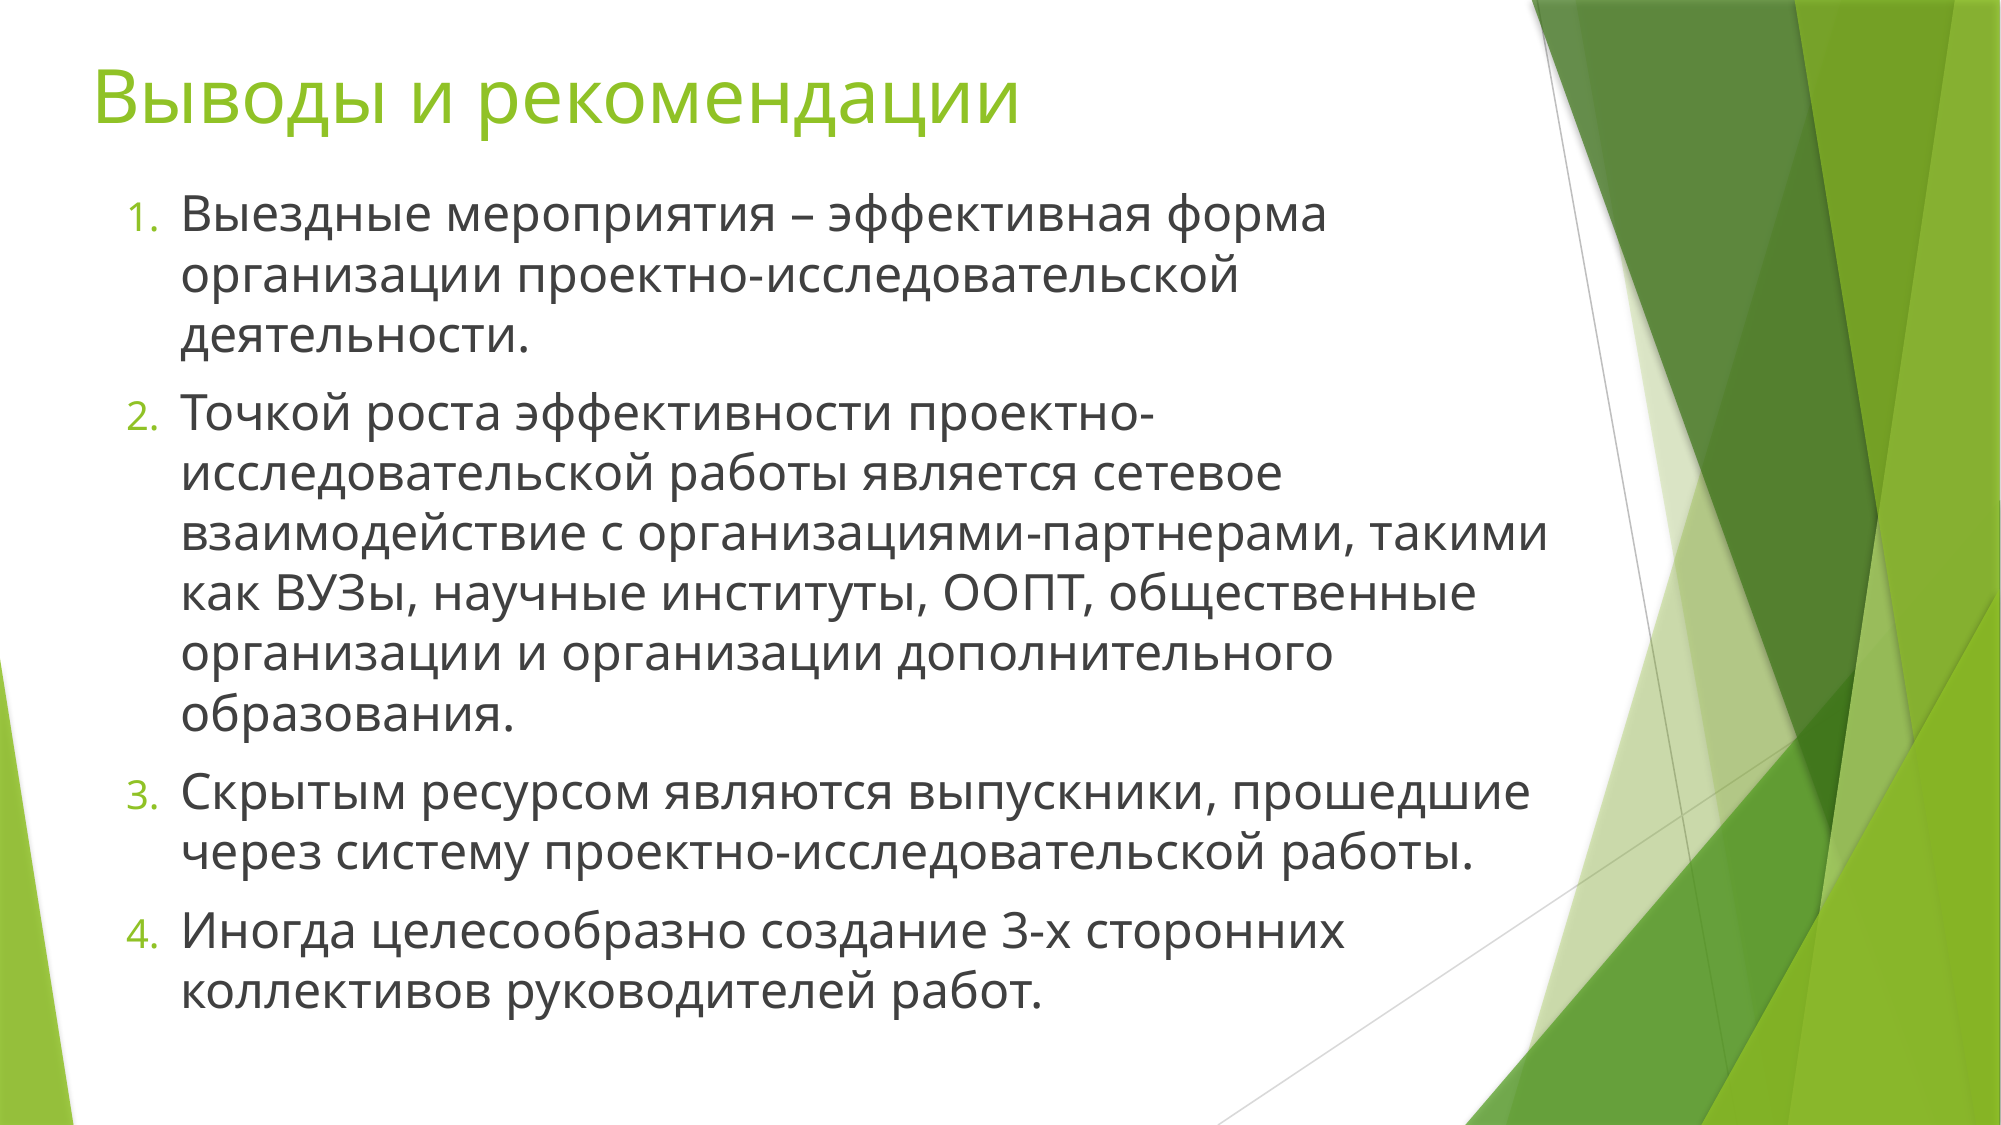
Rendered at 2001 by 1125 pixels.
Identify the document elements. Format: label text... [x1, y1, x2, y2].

list Выездные мероприятия – эффективная форма организации проектно-исследовательской деятельности. Точкой роста эффективности проектно-исследовательской работы является сетевое взаимодействие с организациями-партнерами, такими как ВУЗы, научные институты, ООПТ, общественные организации и организации дополнительного образования. Скрытым ресурсом являются выпускники, прошедшие через систему проектно-исследовательской работы. Иногда целесообразно создание 3-х сторонних коллективов руководителей работ. [111, 174, 1577, 1082]
title Выводы и рекомендации [76, 40, 1487, 258]
